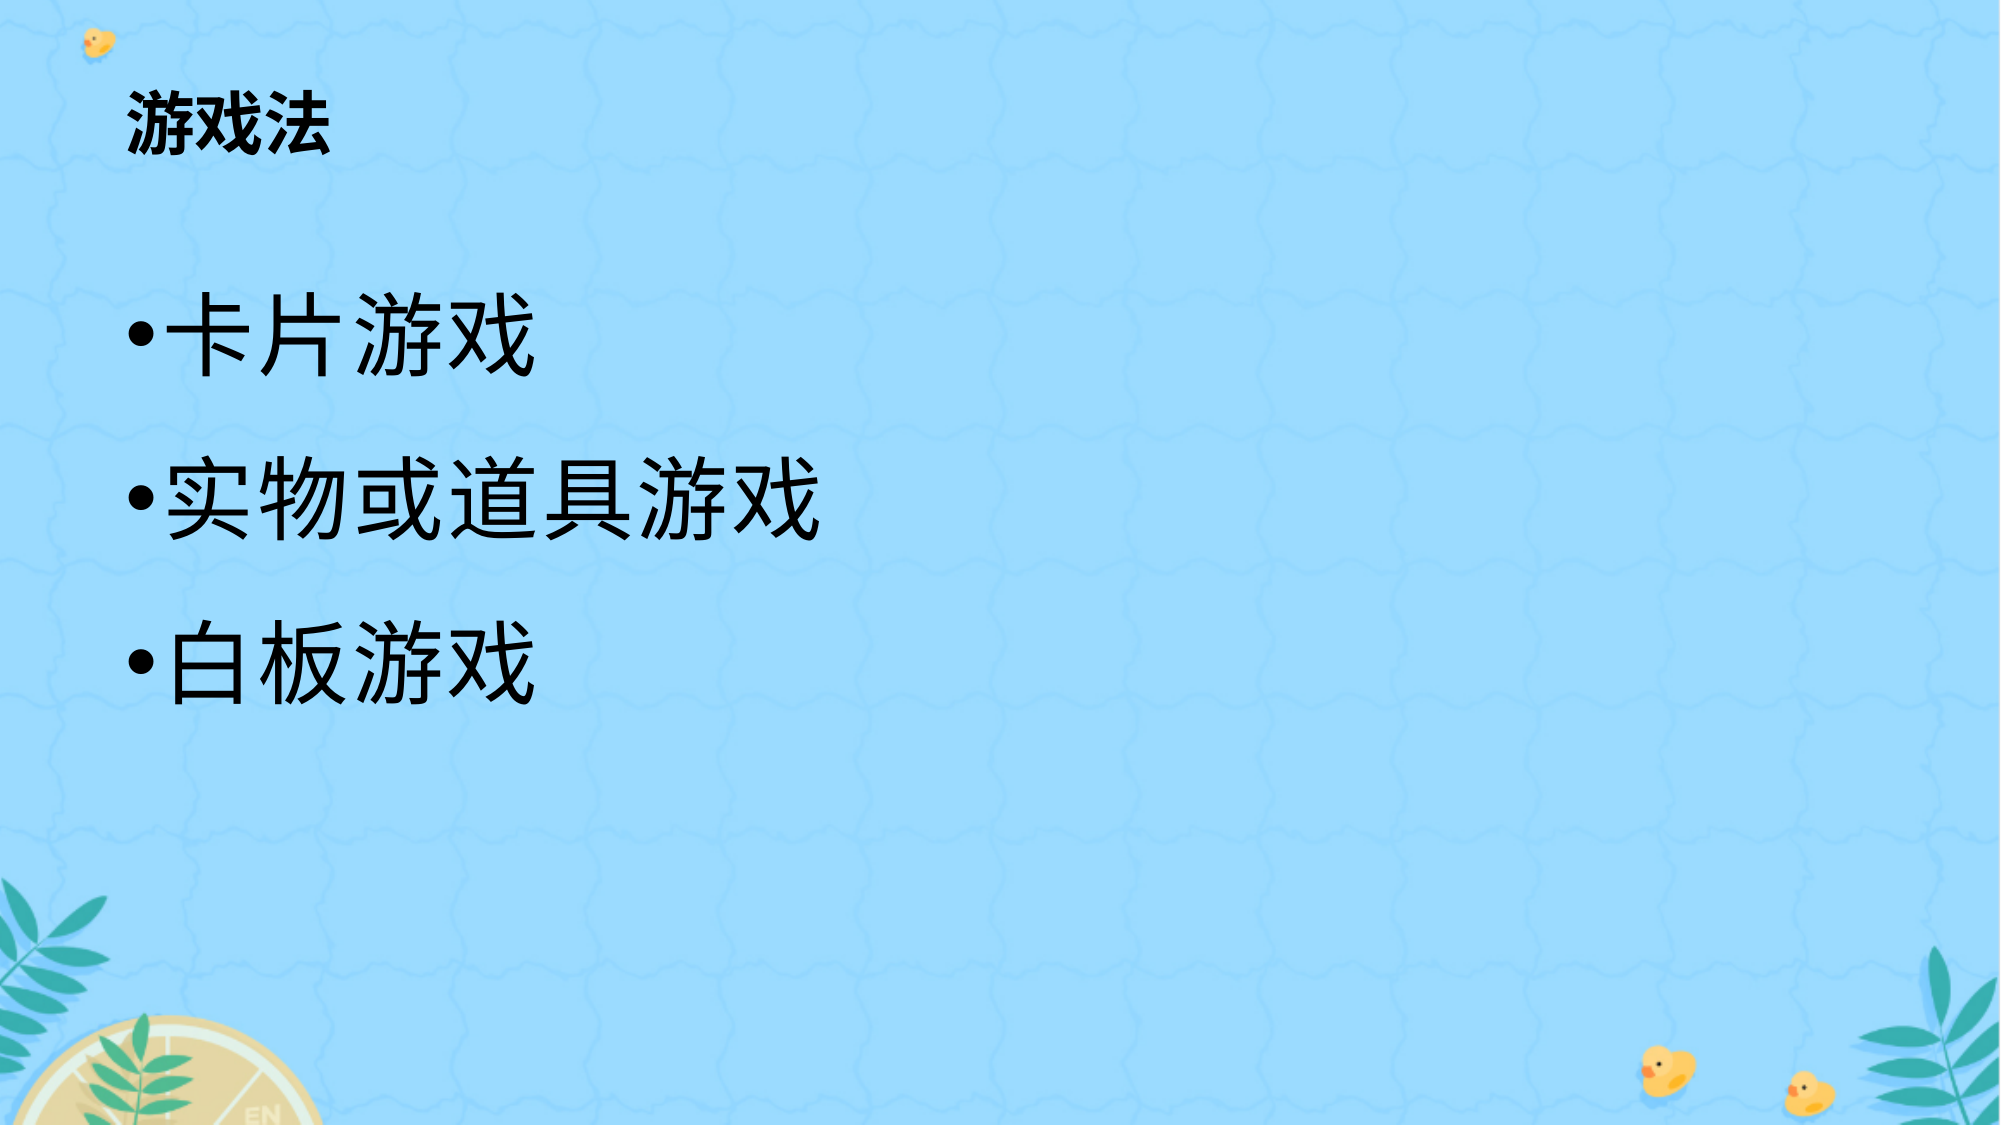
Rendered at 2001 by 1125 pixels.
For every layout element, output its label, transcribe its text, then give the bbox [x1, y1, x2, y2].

list 卡片游戏 实物或道具游戏 白板游戏 [109, 237, 1891, 1041]
picture [0, 0, 2001, 1125]
title 游戏法 [109, 72, 697, 211]
